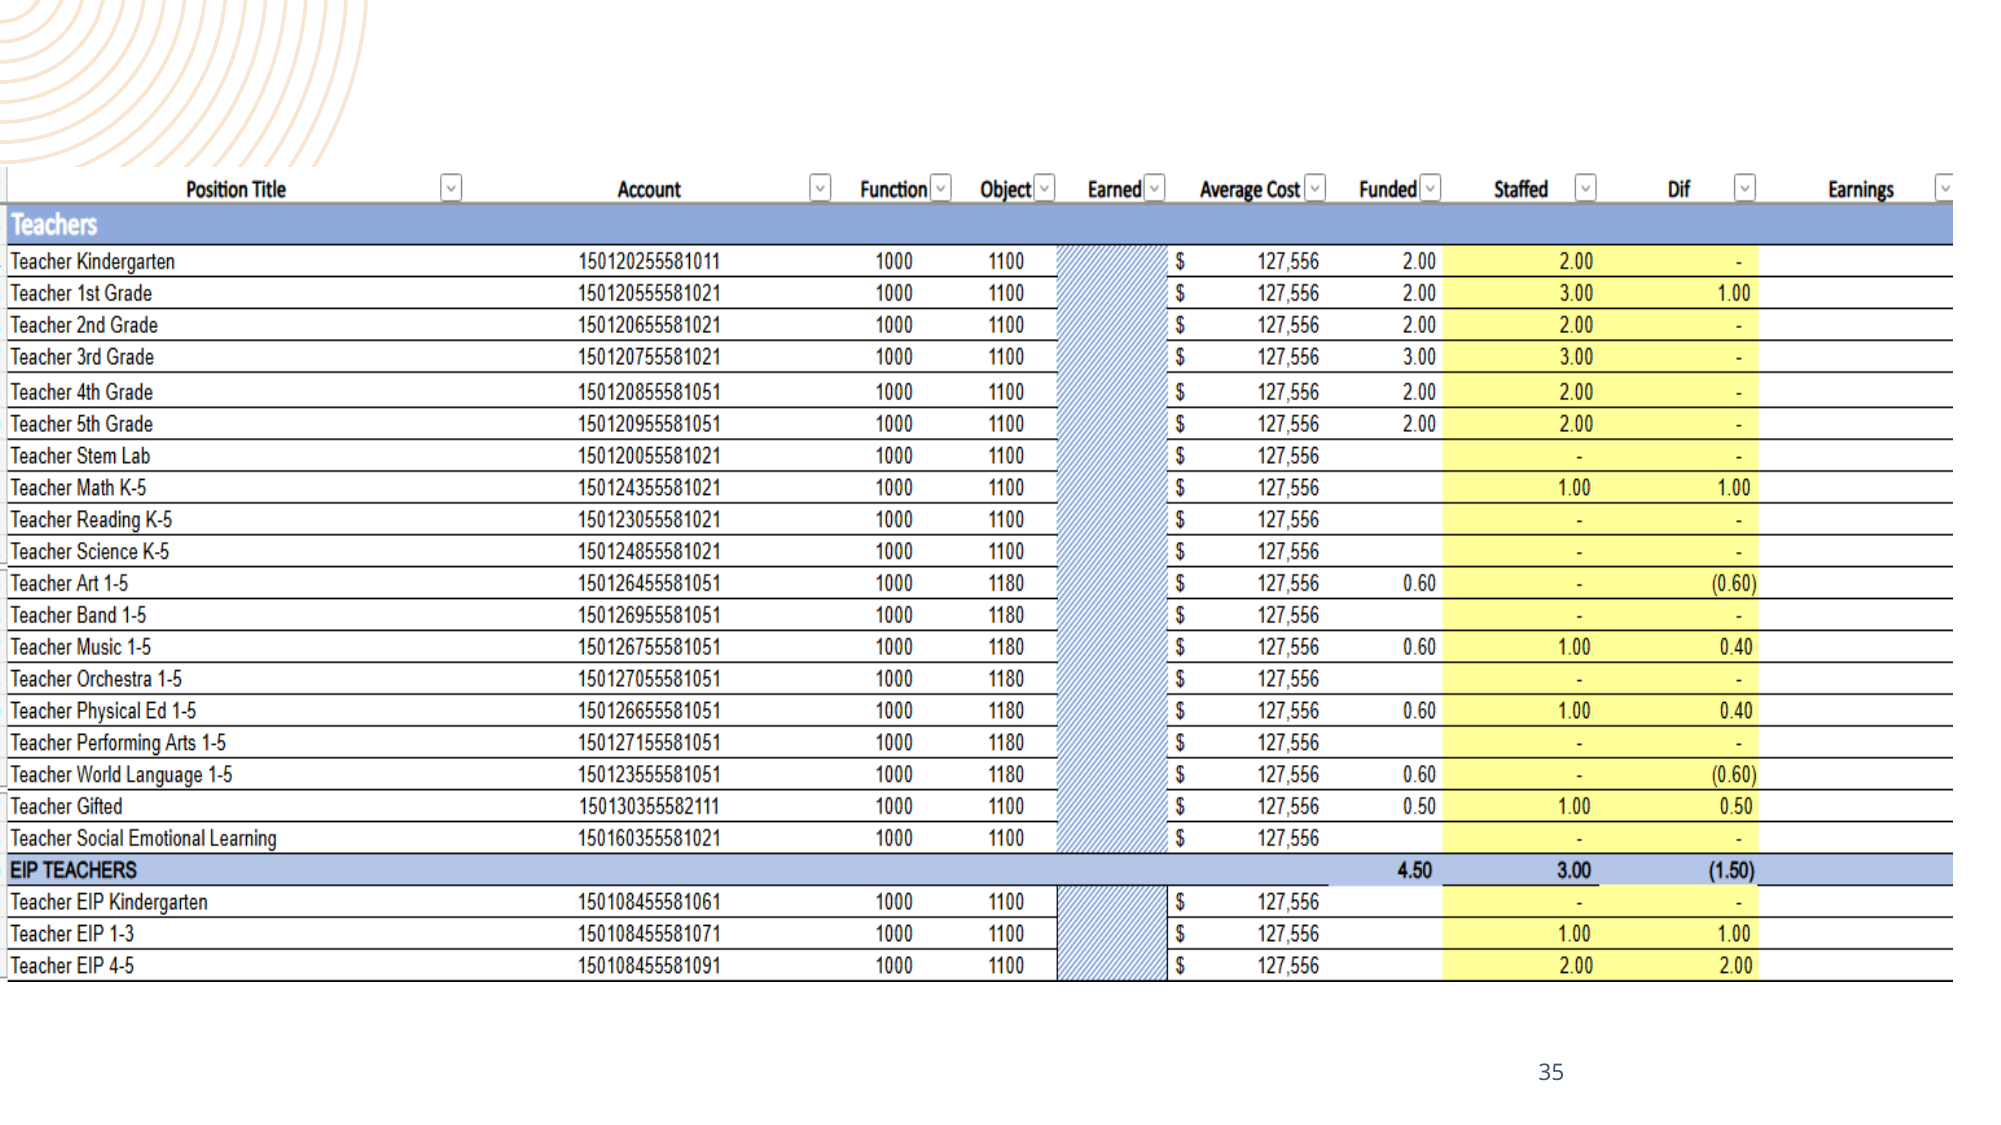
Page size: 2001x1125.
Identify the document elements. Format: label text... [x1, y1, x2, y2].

slide_number 35 [1538, 1057, 1989, 1118]
picture [0, 167, 1953, 983]
